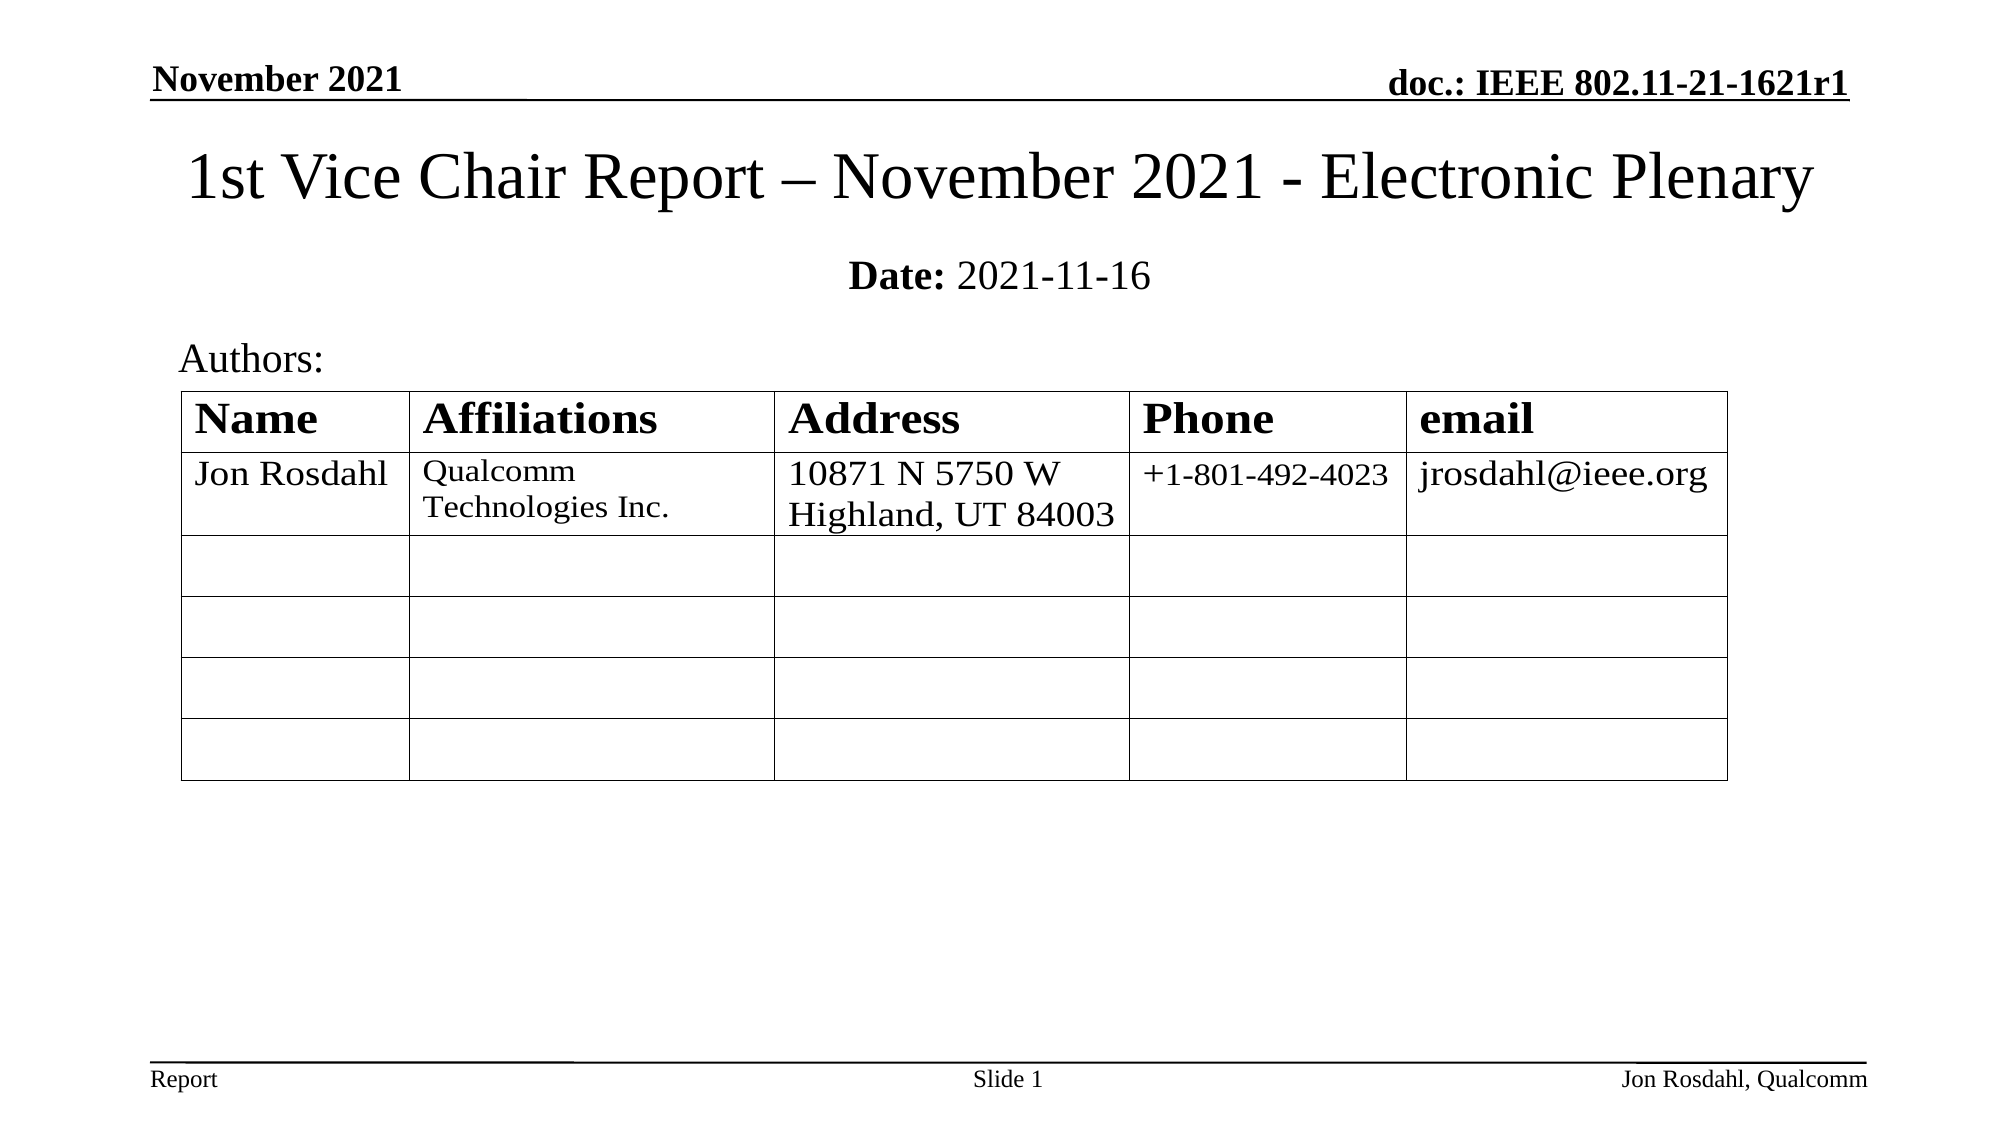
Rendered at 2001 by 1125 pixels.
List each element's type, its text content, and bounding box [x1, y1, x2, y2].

subtitle Date: 2021-11-16 [299, 239, 1701, 319]
text_box Authors: [162, 323, 401, 387]
title 1st Vice Chair Report – November 2021 - Electronic Plenary [152, 110, 1853, 234]
footer Jon Rosdahl, Qualcomm [1171, 1061, 1869, 1093]
slide_number Slide 1 [950, 1061, 1067, 1123]
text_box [162, 390, 1763, 835]
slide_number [152, 54, 563, 100]
